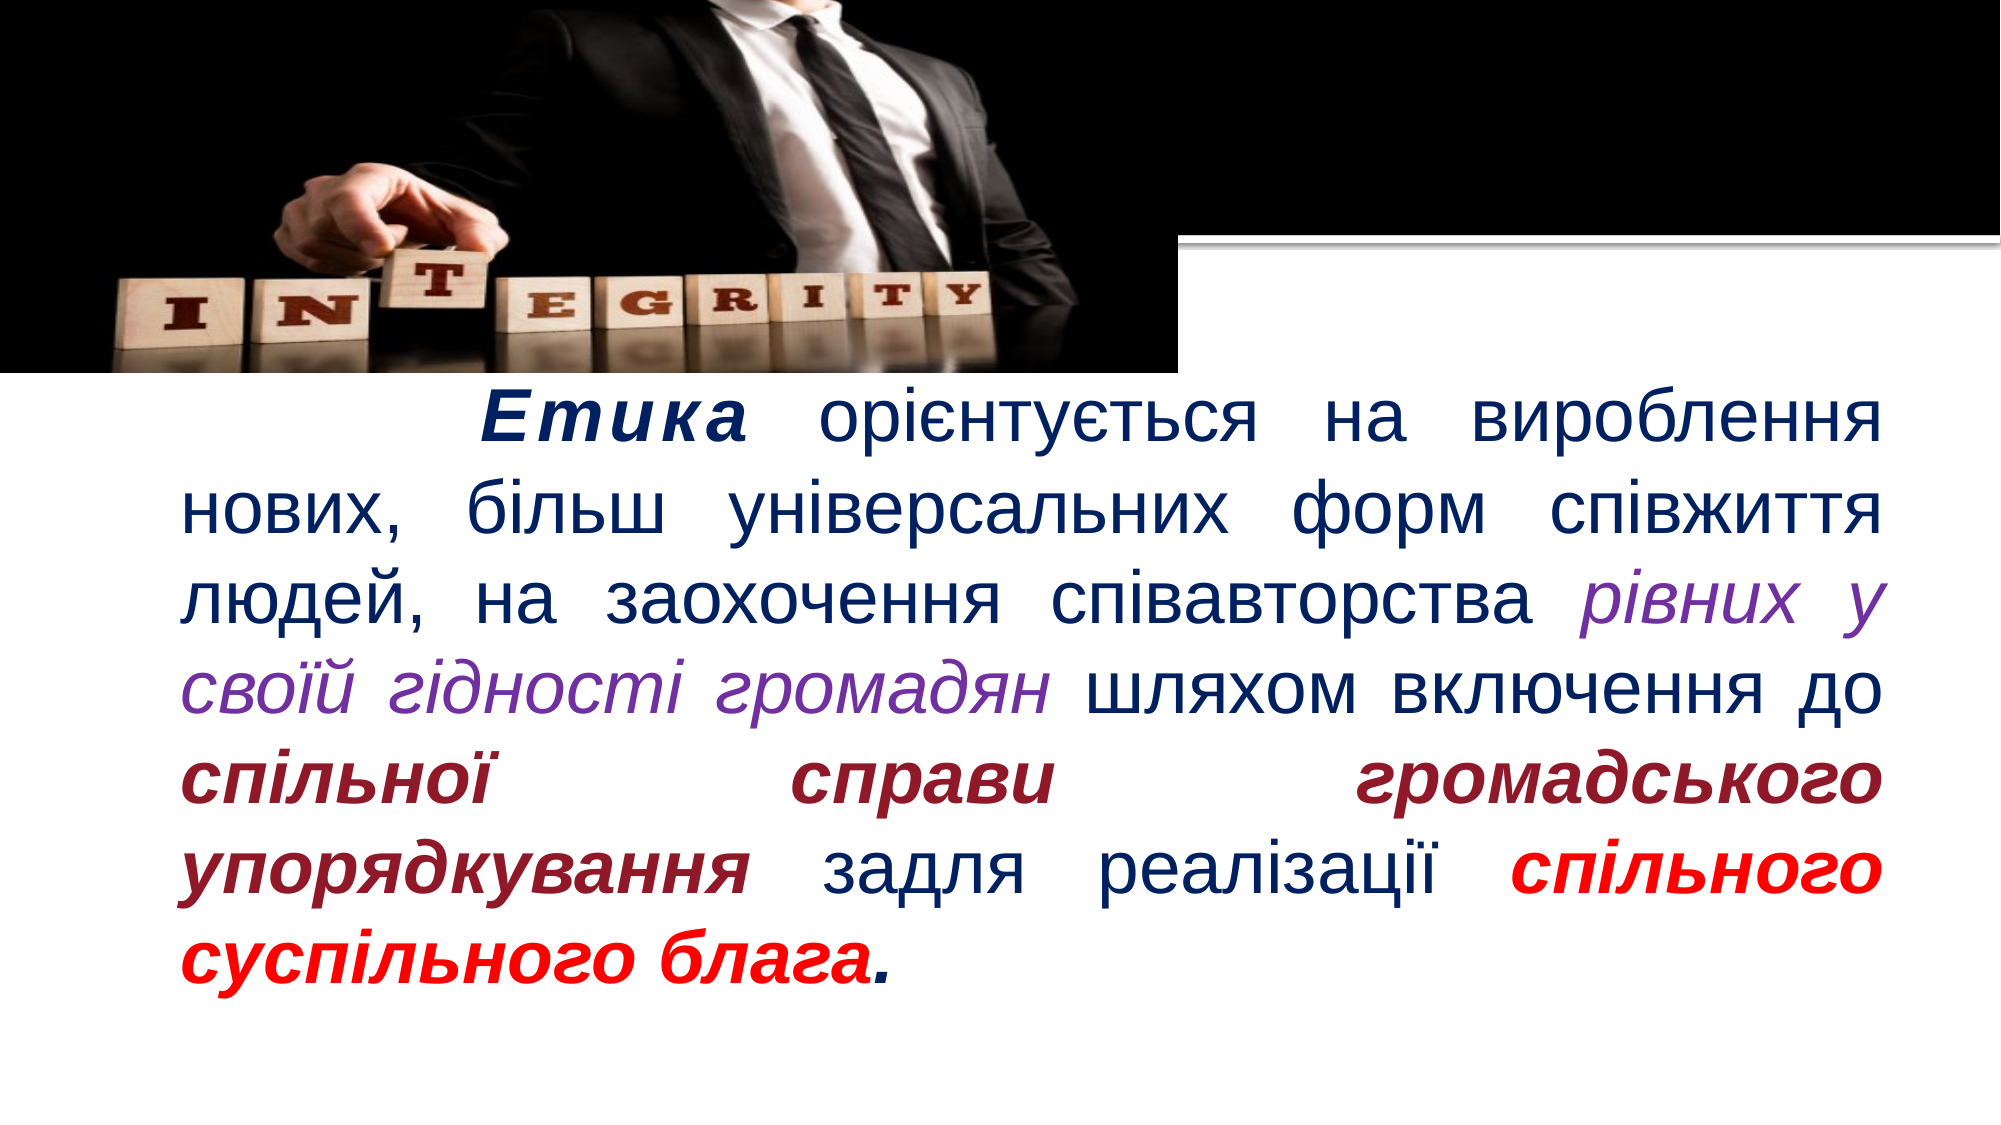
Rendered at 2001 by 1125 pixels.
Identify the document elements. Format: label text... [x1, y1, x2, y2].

picture [0, 0, 1178, 373]
list Етика орієнтується на вироблення нових, більш універсальних форм співжиття людей, на заохочення співавторства рівних у своїй гідності громадян шляхом включення до спільної справи громадського упорядкування задля реалізації спільного суспільного блага. [99, 243, 1901, 1051]
